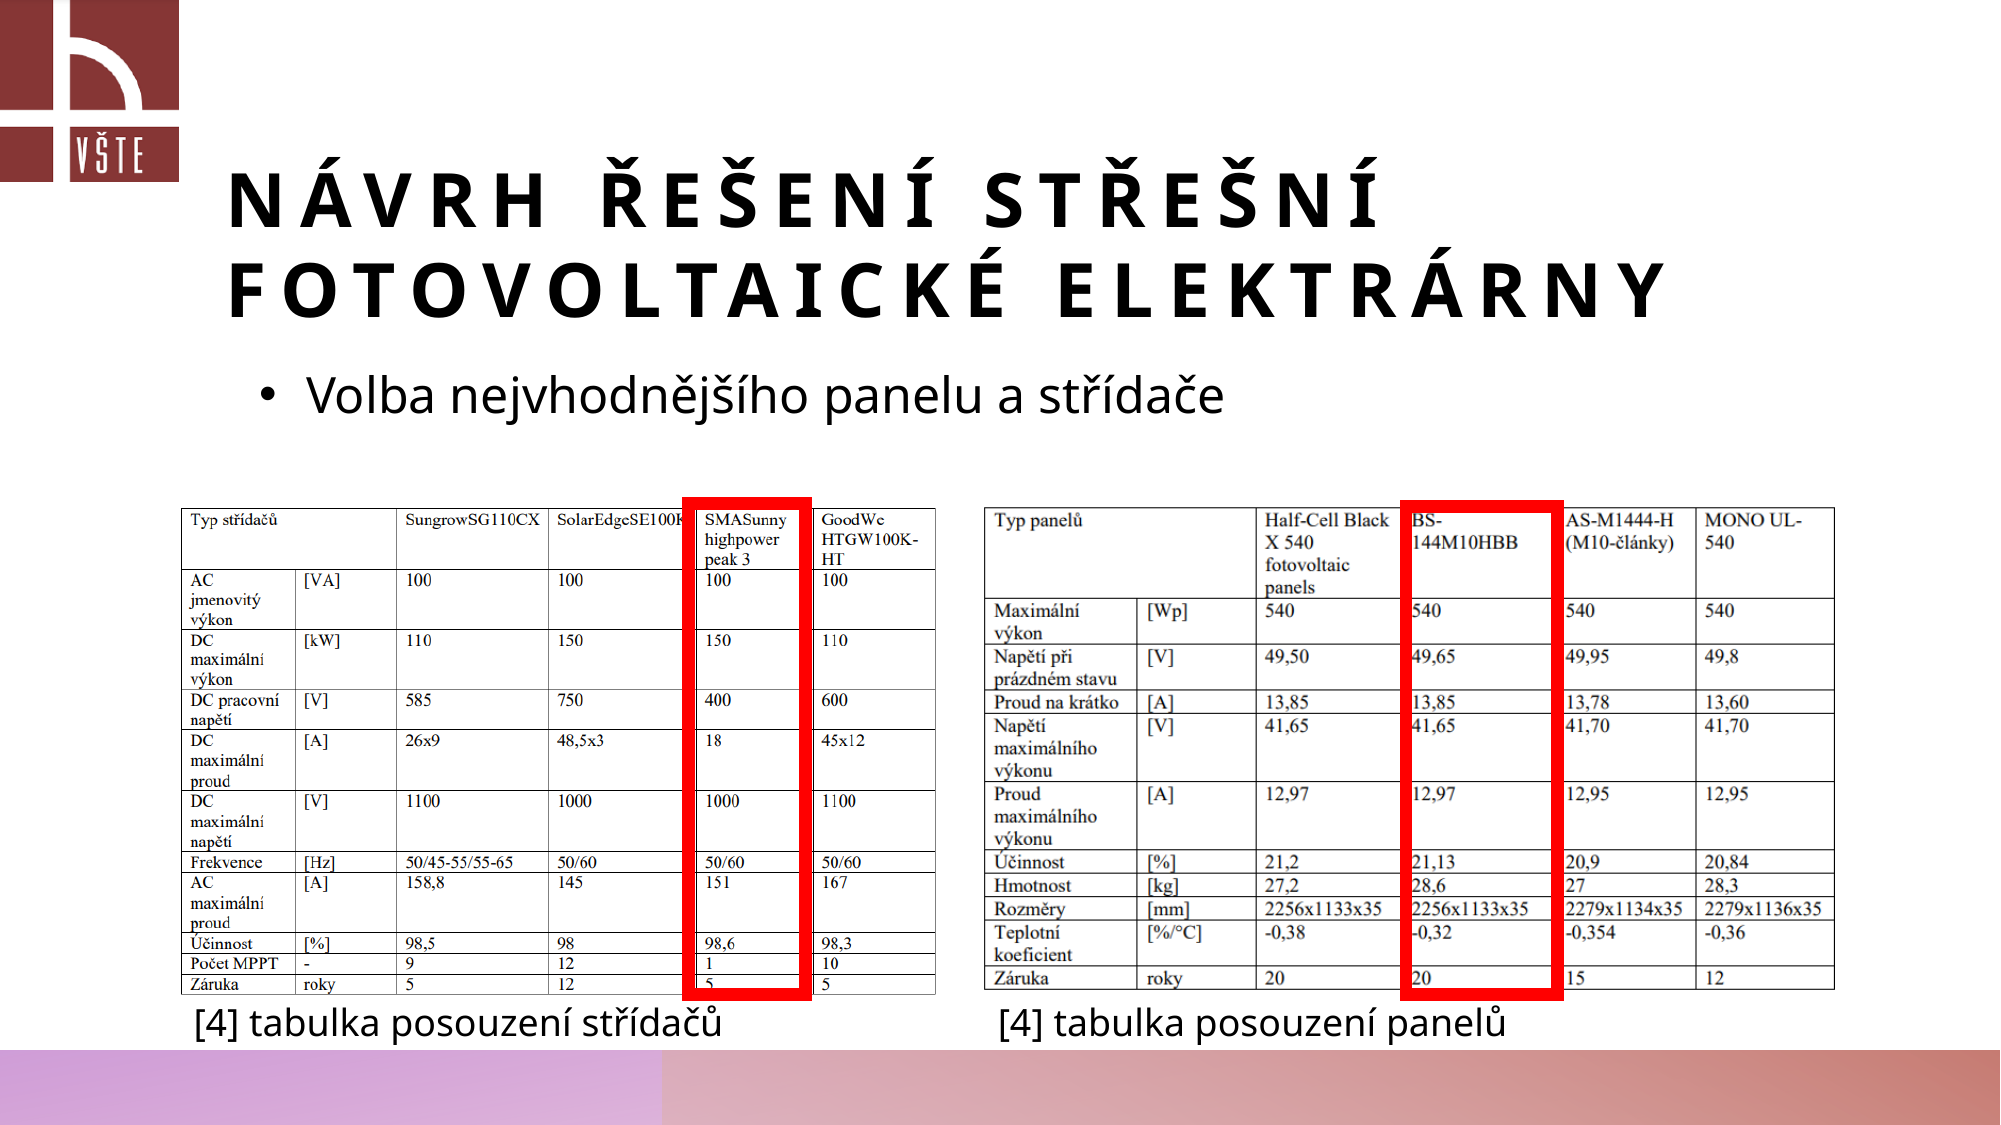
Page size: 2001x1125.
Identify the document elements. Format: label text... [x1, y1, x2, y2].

text_box [4] tabulka posouzení střídačů [178, 995, 916, 1052]
title Návrh řešení střešní fotovoltaické elektrárny [225, 130, 1905, 333]
picture [178, 502, 936, 995]
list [982, 502, 1836, 993]
text_box [4] tabulka posouzení panelů [982, 993, 1720, 1052]
text_box Volba nejvhodnějšího panelu a střídače [244, 355, 1822, 491]
picture [0, 0, 180, 182]
